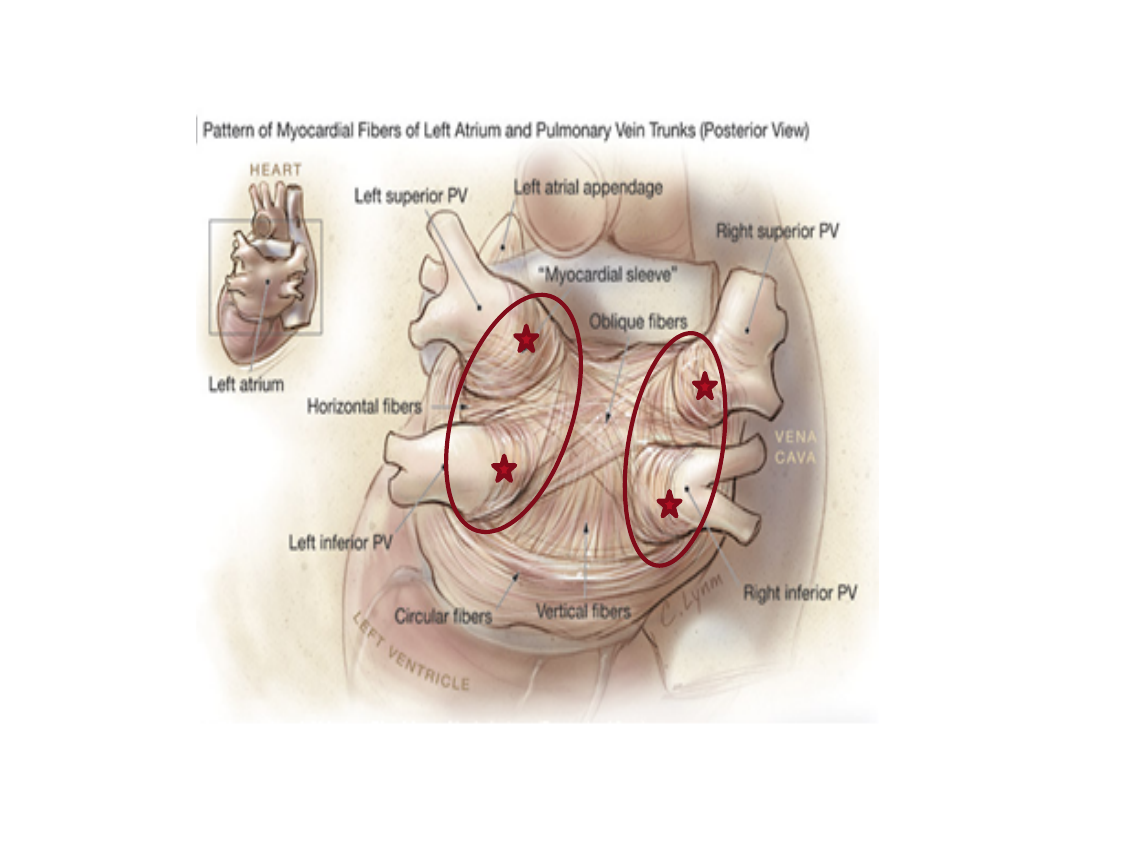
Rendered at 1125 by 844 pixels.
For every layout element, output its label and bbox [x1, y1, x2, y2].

picture [196, 106, 879, 738]
